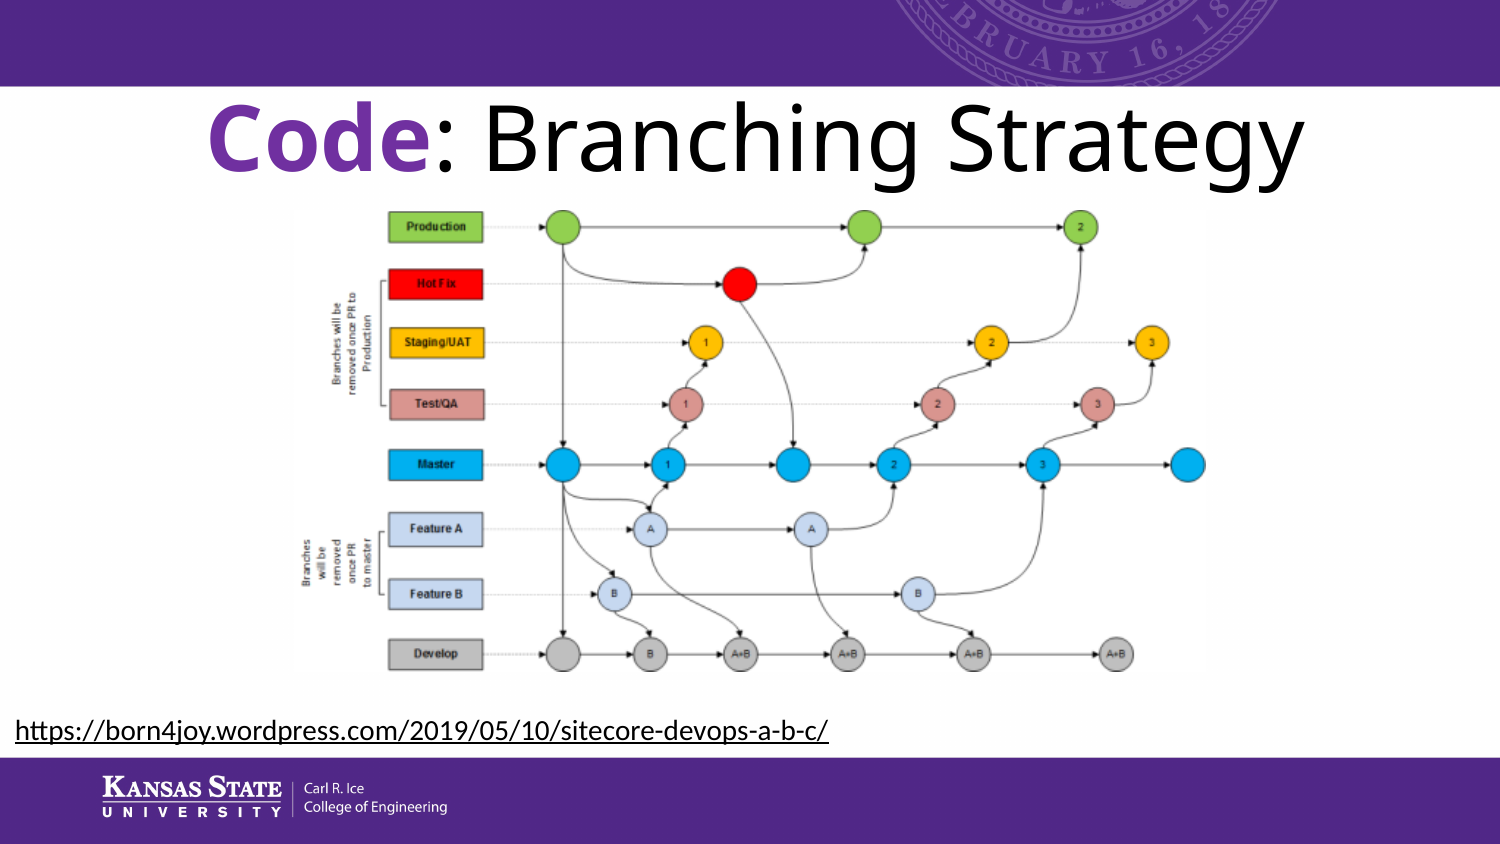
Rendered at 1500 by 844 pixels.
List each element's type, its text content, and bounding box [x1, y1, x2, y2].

text_box https://born4joy.wordpress.com/2019/05/10/sitecore-devops-a-b-c/ [0, 703, 1080, 754]
picture [0, 0, 1500, 844]
title Code: Branching Strategy [86, 95, 1425, 175]
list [294, 210, 1206, 673]
